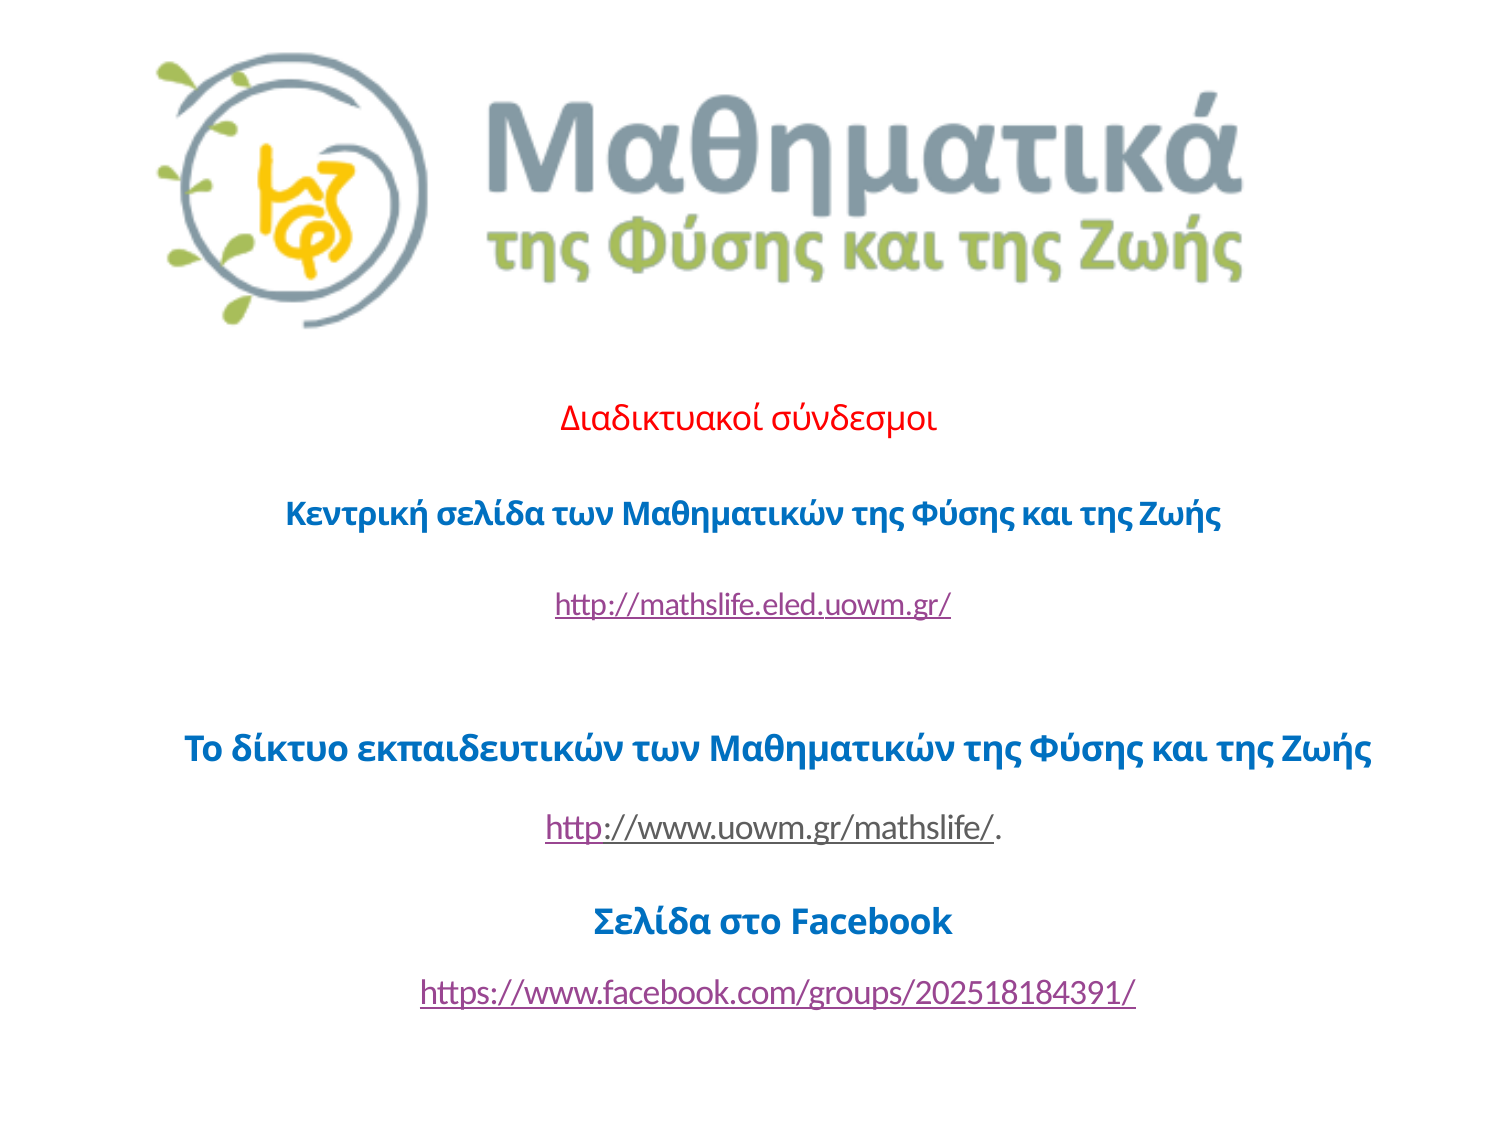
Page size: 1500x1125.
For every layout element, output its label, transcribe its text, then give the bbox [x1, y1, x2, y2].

list Το δίκτυο εκπαιδευτικών των Μαθηματικών της Φύσης και της Ζωής http://www.uowm.gr/mathslife/. Σελίδα στο Facebook https://www.facebook.com/groups/202518184391/ [183, 656, 1373, 1025]
picture [95, 0, 1359, 369]
list Διαδικτυακοί σύνδεσμοι Κεντρική σελίδα των Μαθηματικών της Φύσης και της Ζωής http://mathslife.eled.uowm.gr/ [183, 377, 1323, 623]
